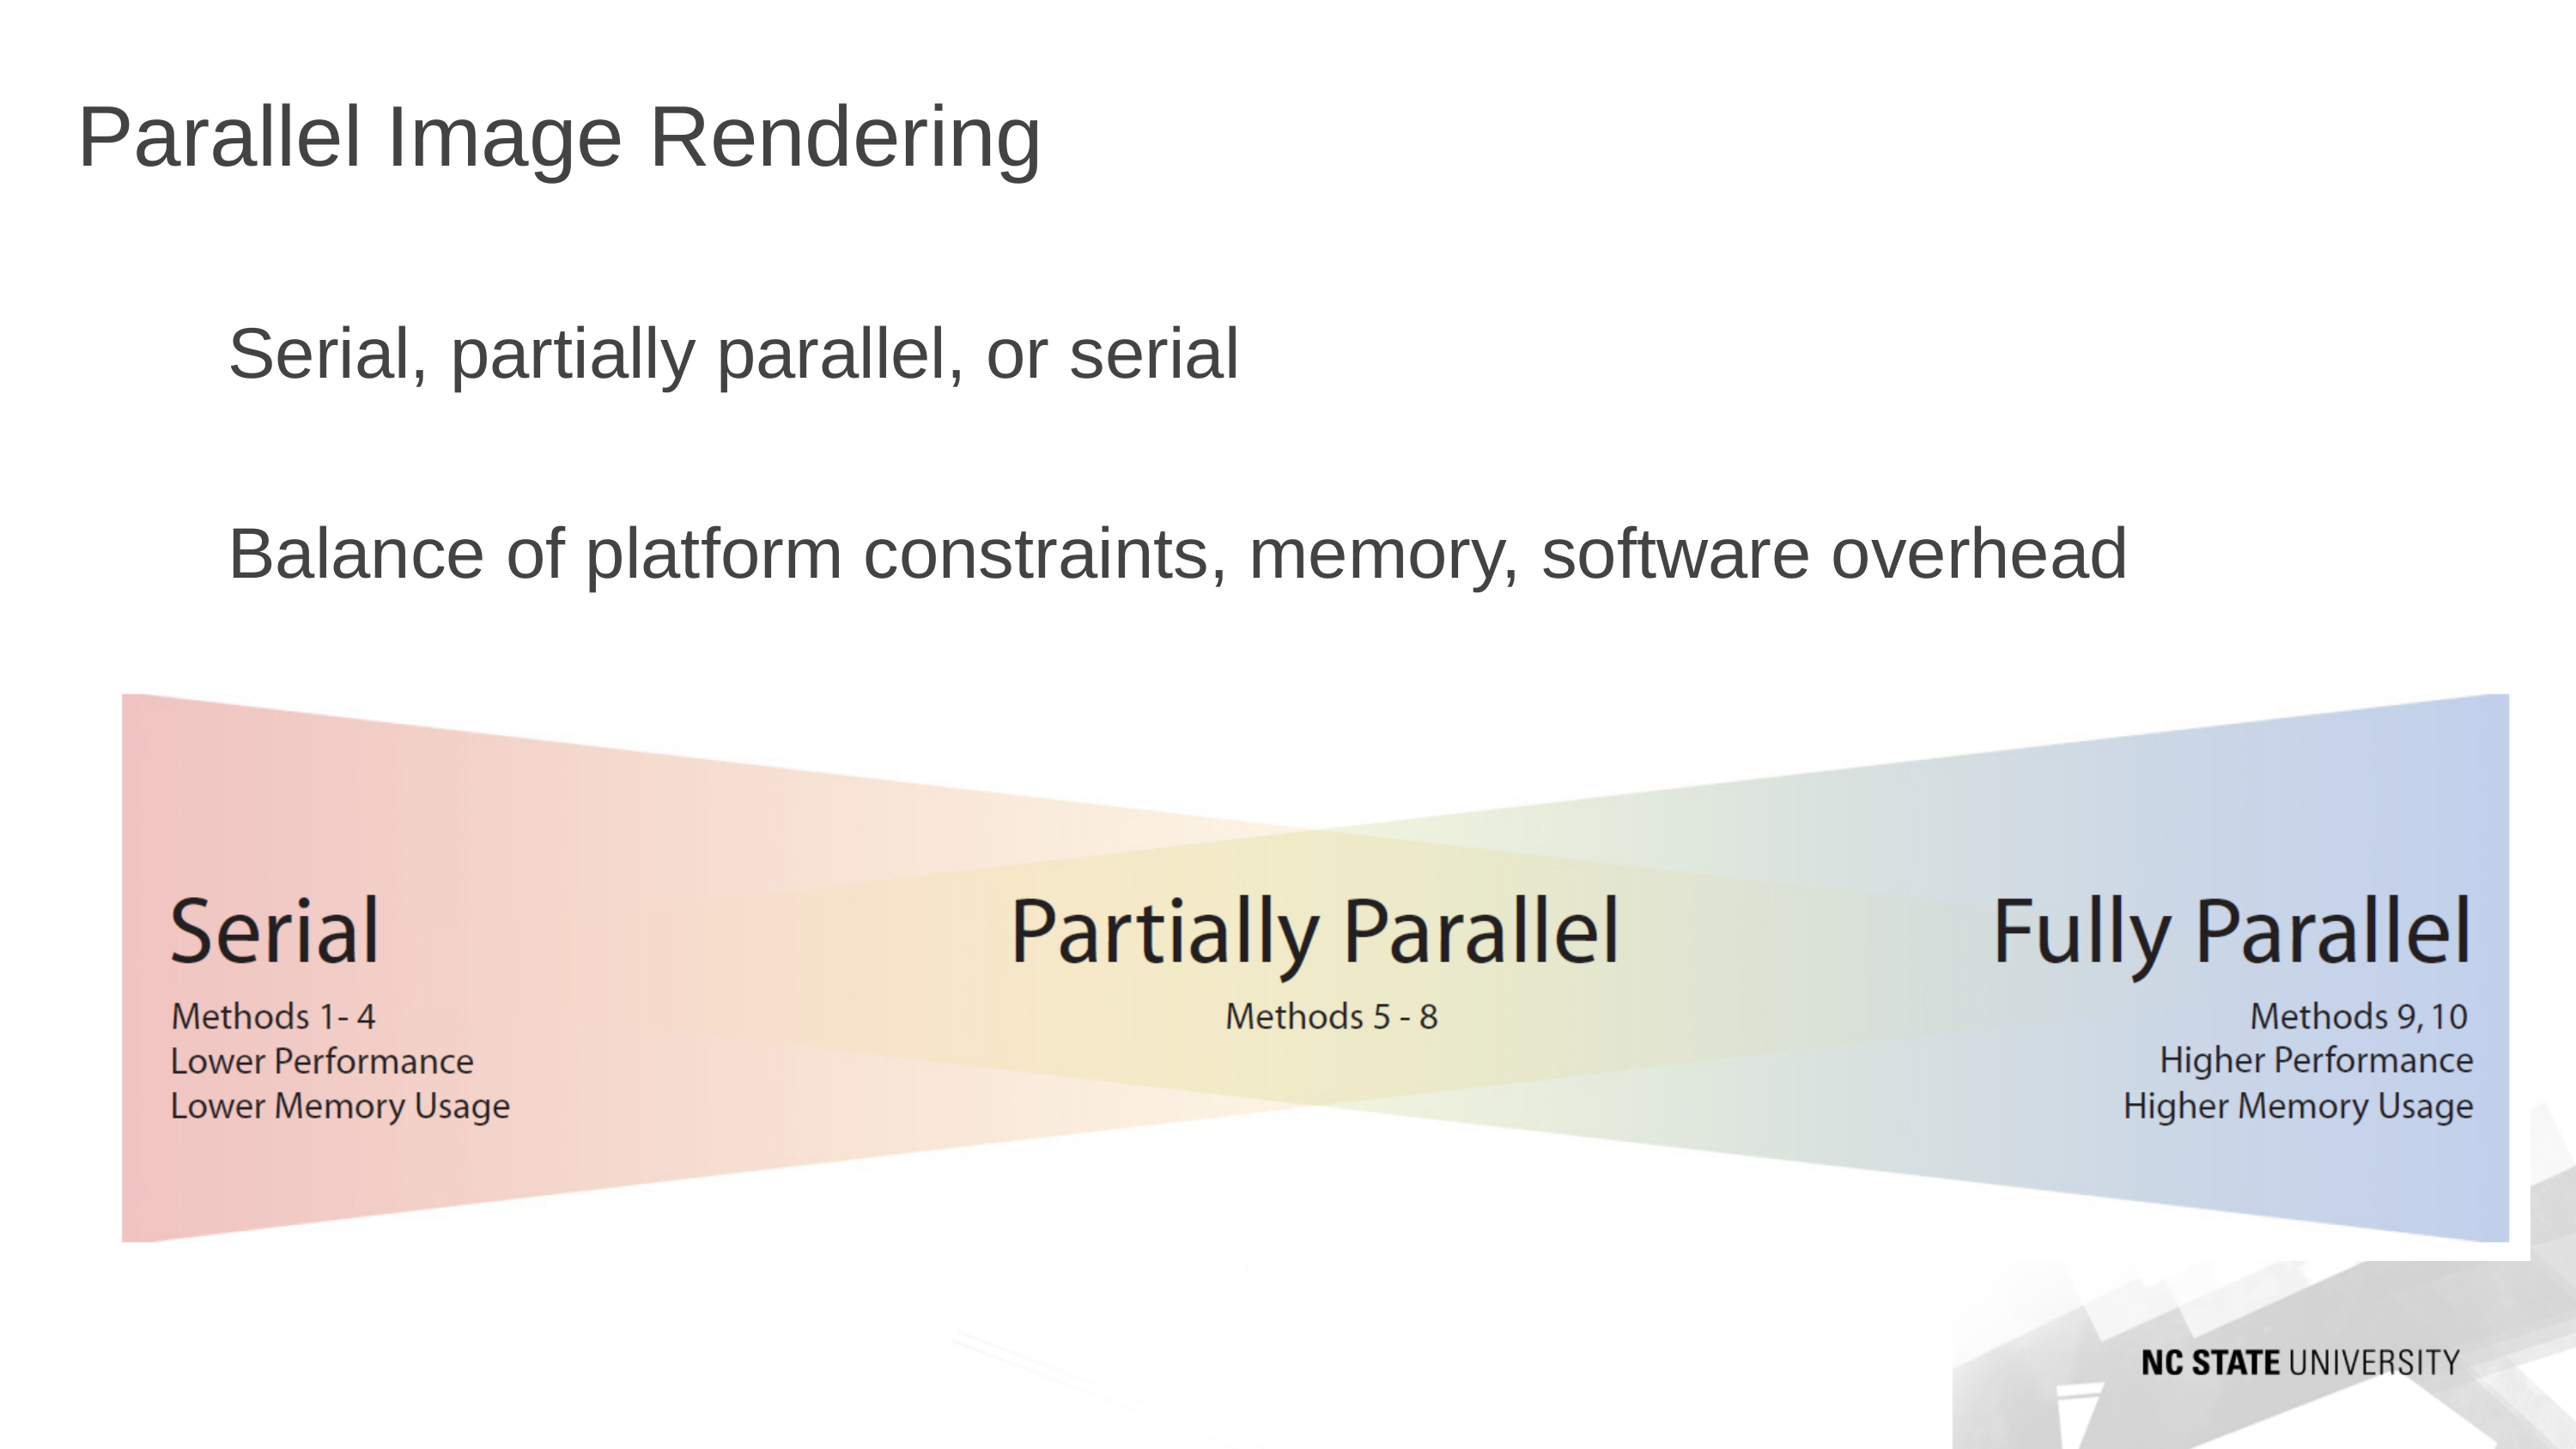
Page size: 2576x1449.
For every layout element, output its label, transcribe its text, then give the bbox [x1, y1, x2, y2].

picture [0, 0, 2576, 1449]
title Parallel Image Rendering [53, 64, 2372, 199]
text_box Serial, partially parallel, or serial Balance of platform constraints, memory, software overhead [204, 294, 2576, 1122]
